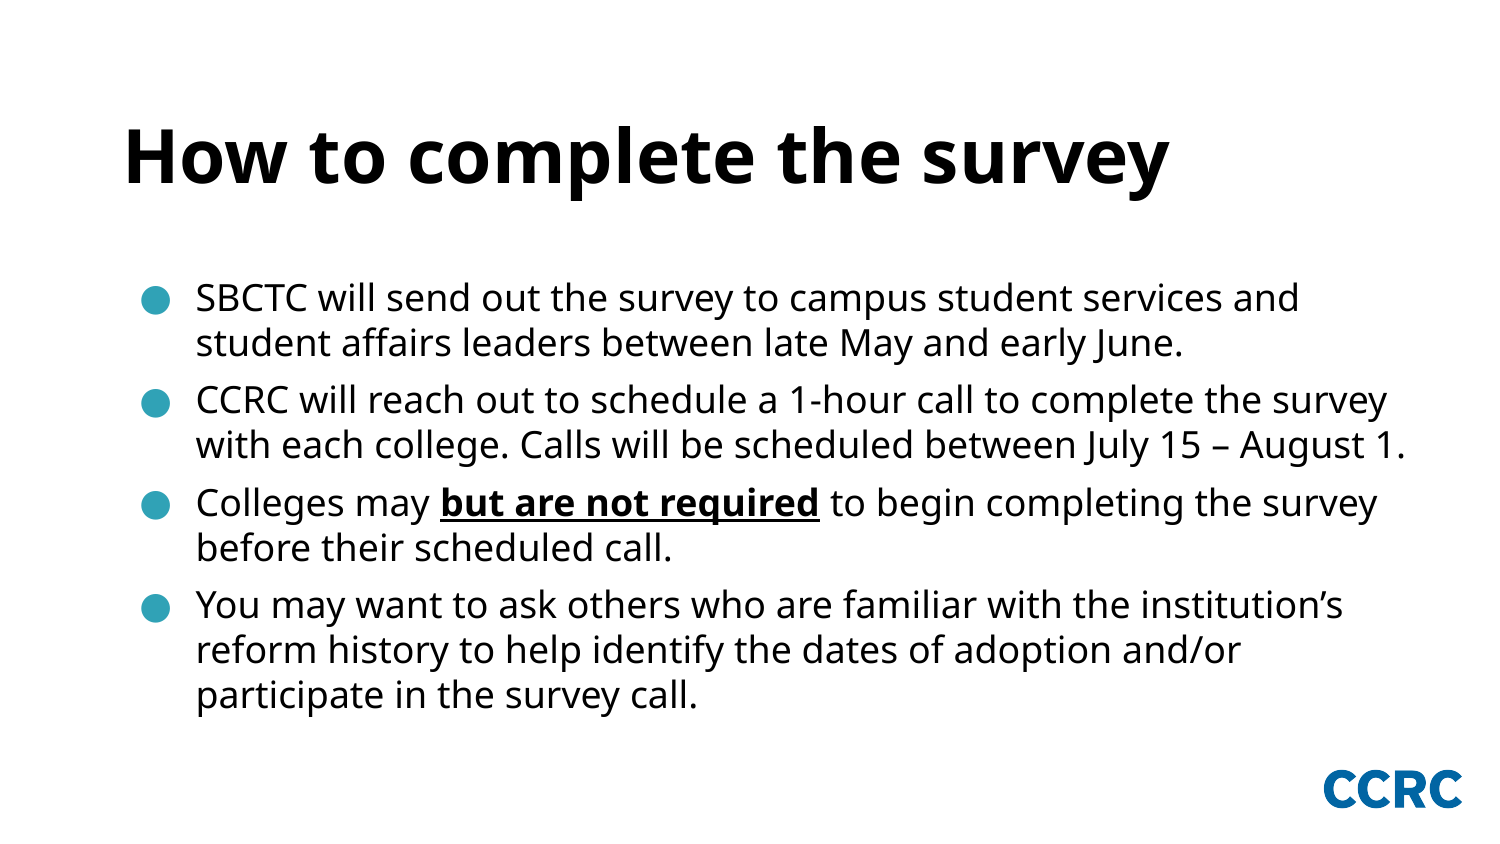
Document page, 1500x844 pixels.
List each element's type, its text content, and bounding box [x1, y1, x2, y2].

title How to complete the survey [107, 93, 1390, 234]
list SBCTC will send out the survey to campus student services and student affairs leaders between late May and early June. CCRC will reach out to schedule a 1-hour call to complete the survey with each college. Calls will be scheduled between July 15 – August 1. Colleges may but are not required to begin completing the survey before their scheduled call. You may want to ask others who are familiar with the institution’s reform history to help identify the dates of adoption and/or participate in the survey call. [105, 258, 1437, 756]
picture [1321, 763, 1465, 815]
